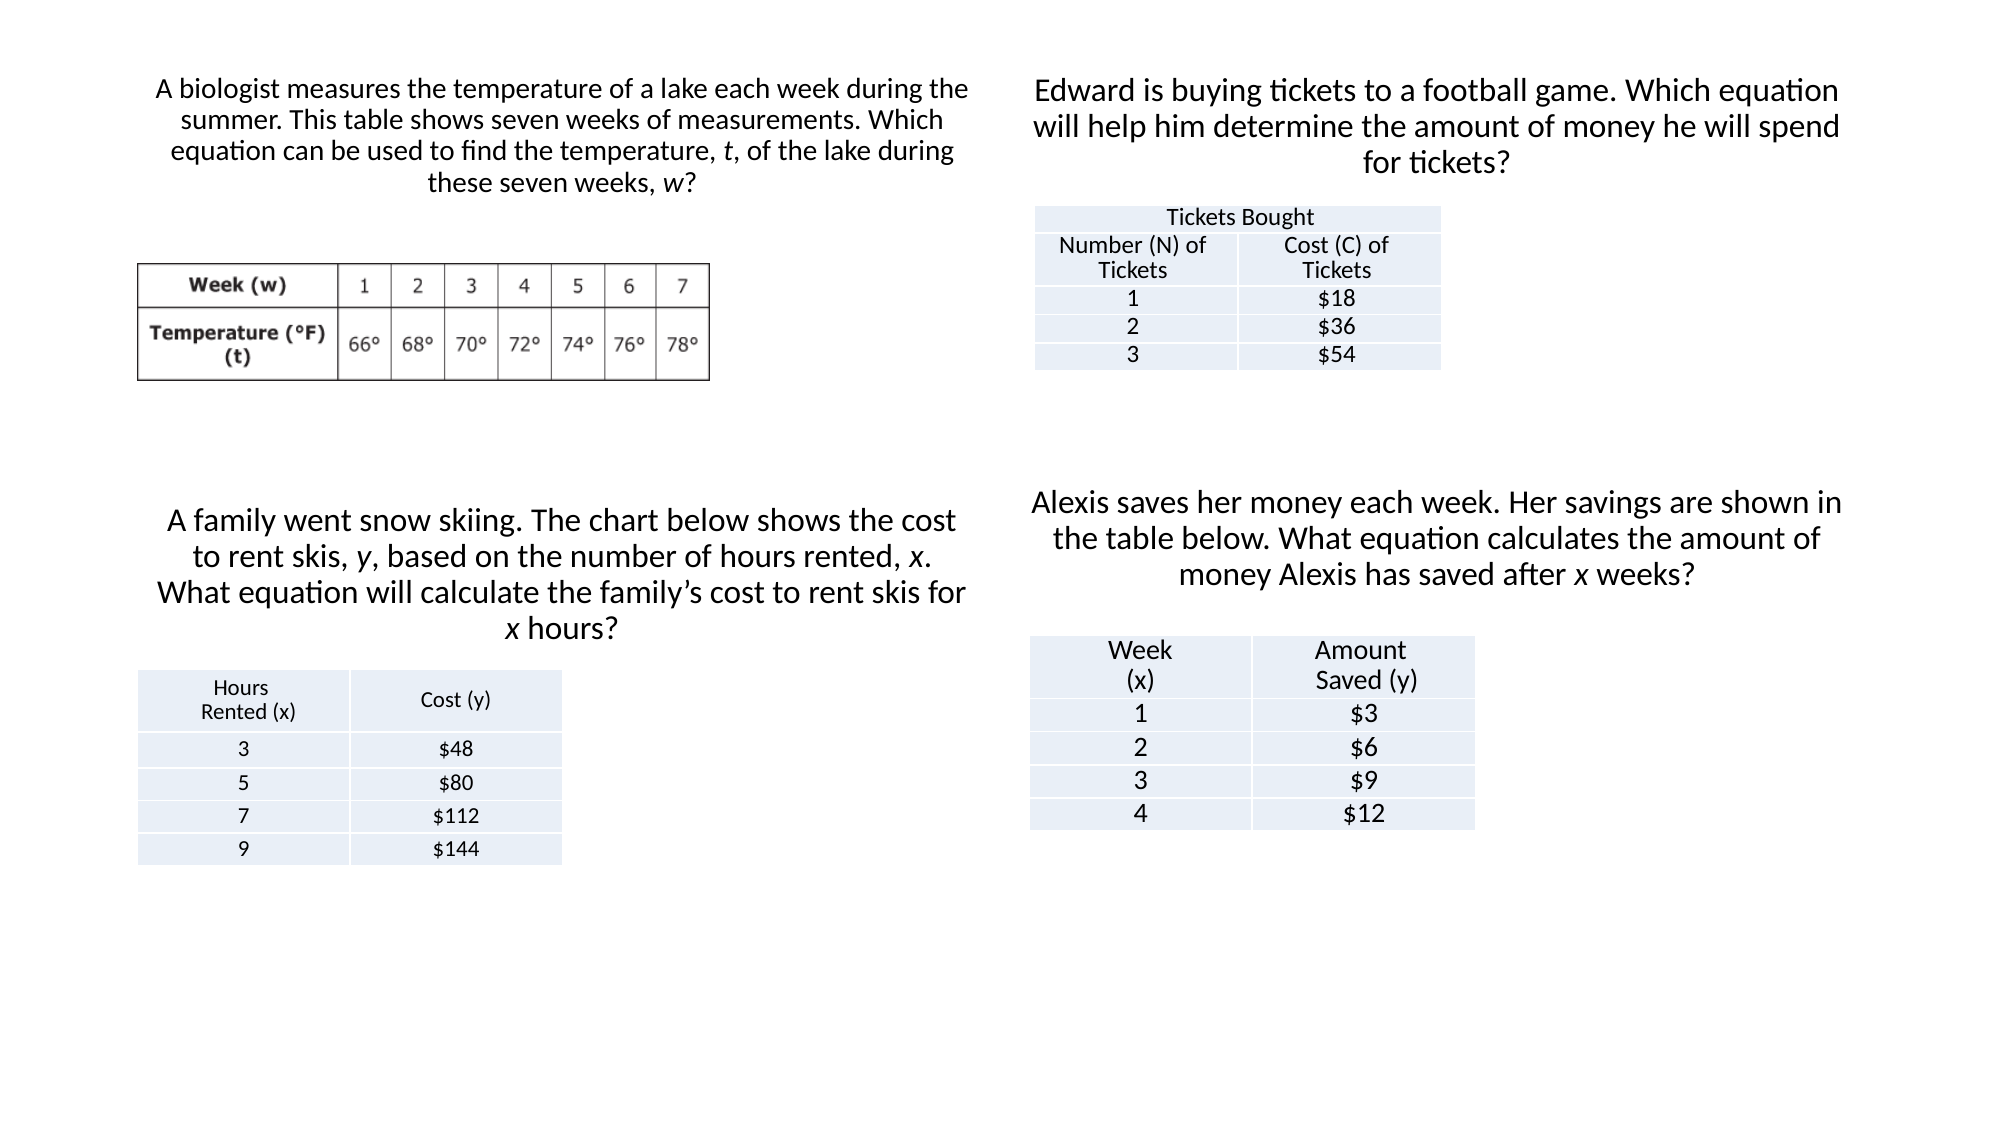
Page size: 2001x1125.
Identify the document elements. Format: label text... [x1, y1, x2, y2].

list A biologist measures the temperature of a lake each week during the summer. This table shows seven weeks of measurements. Which equation can be used to find the temperature, t, of the lake during these seven weeks, w? A family went snow skiing. The chart below shows the cost to rent skis, y, based on the number of hours rented, x. What equation will calculate the family’s cost to rent skis for x hours? [137, 65, 988, 1014]
table_header Week (x) [1030, 636, 1251, 698]
table_header Amount Saved (y) [1253, 636, 1475, 698]
table_cell $36 [1239, 315, 1441, 342]
table_cell $3 [1253, 699, 1475, 731]
table_cell 1 [1030, 699, 1251, 731]
table_cell Number (N) of Tickets [1035, 234, 1237, 285]
table_cell 3 [138, 733, 349, 767]
table_cell 4 [1030, 799, 1251, 830]
list Edward is buying tickets to a football game. Which equation will help him determine the amount of money he will spend for tickets? Alexis saves her money each week. Her savings are shown in the table below. What equation calculates the amount of money Alexis has saved after x weeks? [1012, 65, 1863, 1014]
table_cell $112 [351, 801, 562, 832]
table_cell 5 [138, 769, 349, 800]
table_cell 3 [1035, 344, 1237, 370]
table_cell $144 [351, 834, 562, 865]
table_cell $6 [1253, 732, 1475, 764]
table_cell 9 [138, 834, 349, 865]
table_cell 2 [1030, 732, 1251, 764]
table_header Cost (y) [351, 670, 562, 731]
table_cell 1 [1035, 287, 1237, 314]
table_cell Cost (C) of Tickets [1239, 234, 1441, 285]
table_cell $80 [351, 769, 562, 800]
table_header Tickets Bought [1035, 206, 1441, 232]
table_cell $12 [1253, 799, 1475, 830]
table_cell $9 [1253, 766, 1475, 797]
table_cell 7 [138, 801, 349, 832]
picture [137, 263, 710, 381]
table_cell $54 [1239, 344, 1441, 370]
table_cell $48 [351, 733, 562, 767]
table_cell 2 [1035, 315, 1237, 342]
table_header Hours Rented (x) [138, 670, 349, 731]
table_cell $18 [1239, 287, 1441, 314]
table_cell 3 [1030, 766, 1251, 797]
